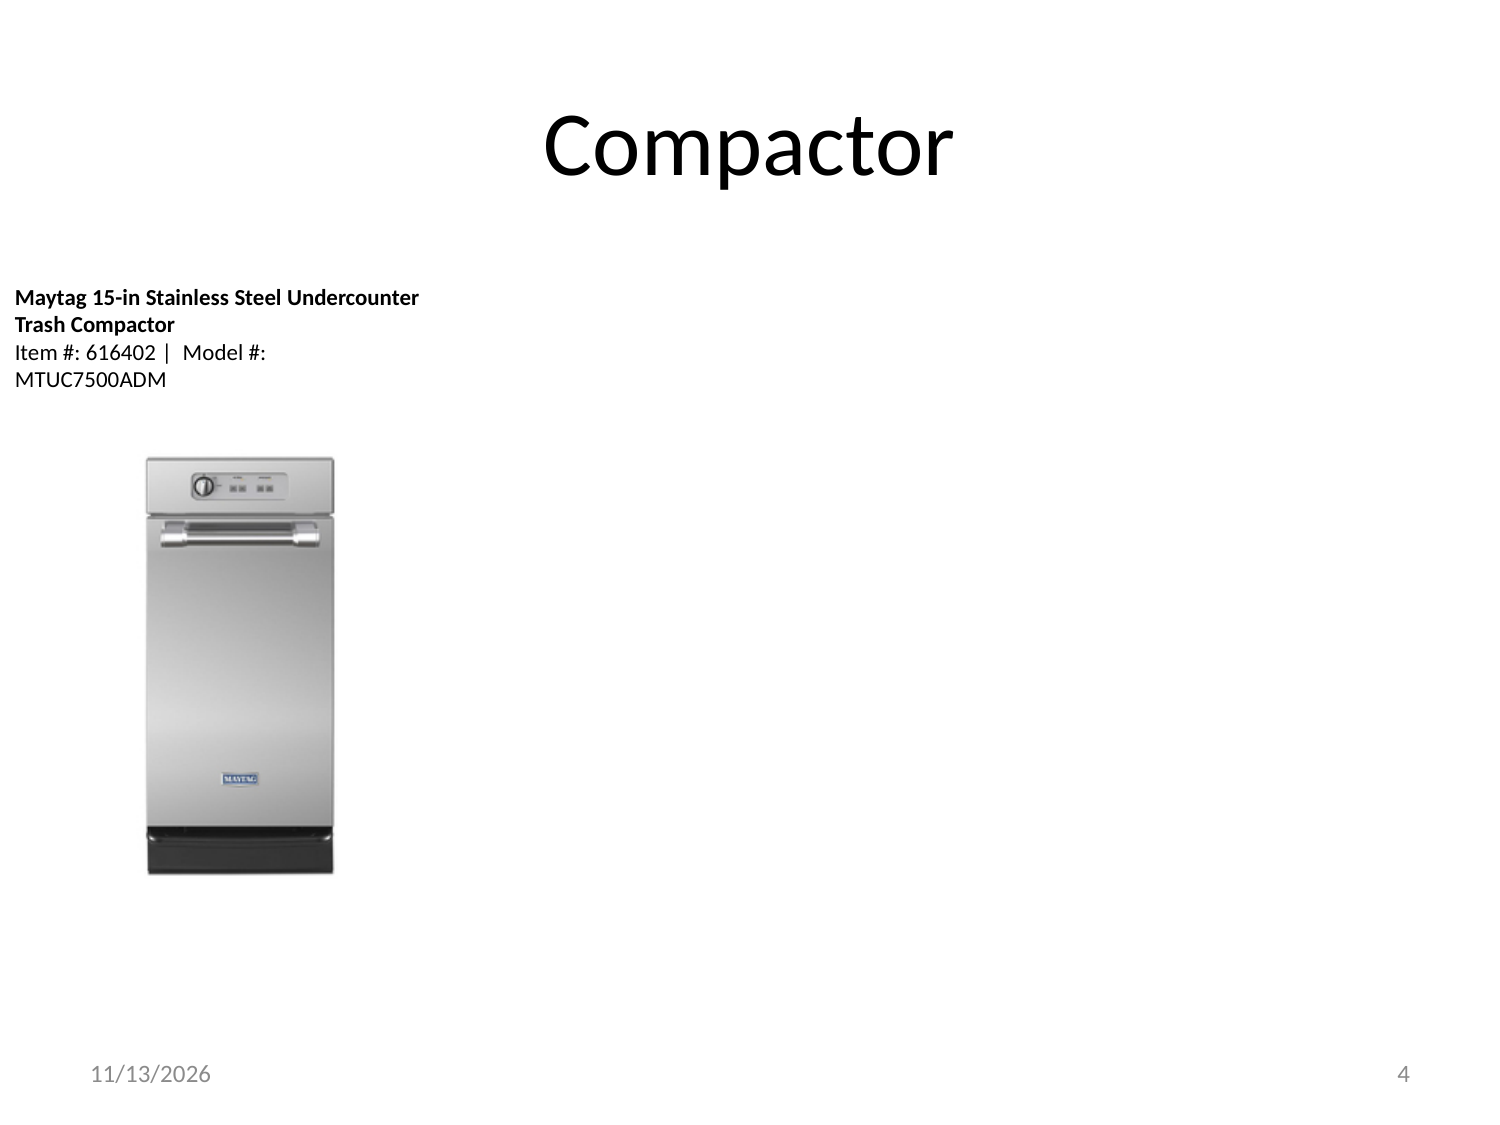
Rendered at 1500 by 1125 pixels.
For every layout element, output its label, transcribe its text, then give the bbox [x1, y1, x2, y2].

title Compactor [75, 45, 1425, 233]
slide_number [75, 1042, 425, 1103]
slide_number 4 [1074, 1042, 1425, 1103]
text_box Maytag 15-in Stainless Steel Undercounter Trash Compactor Item #: 616402 | Model #: MTUC7500ADM [0, 274, 438, 400]
picture [24, 449, 457, 882]
